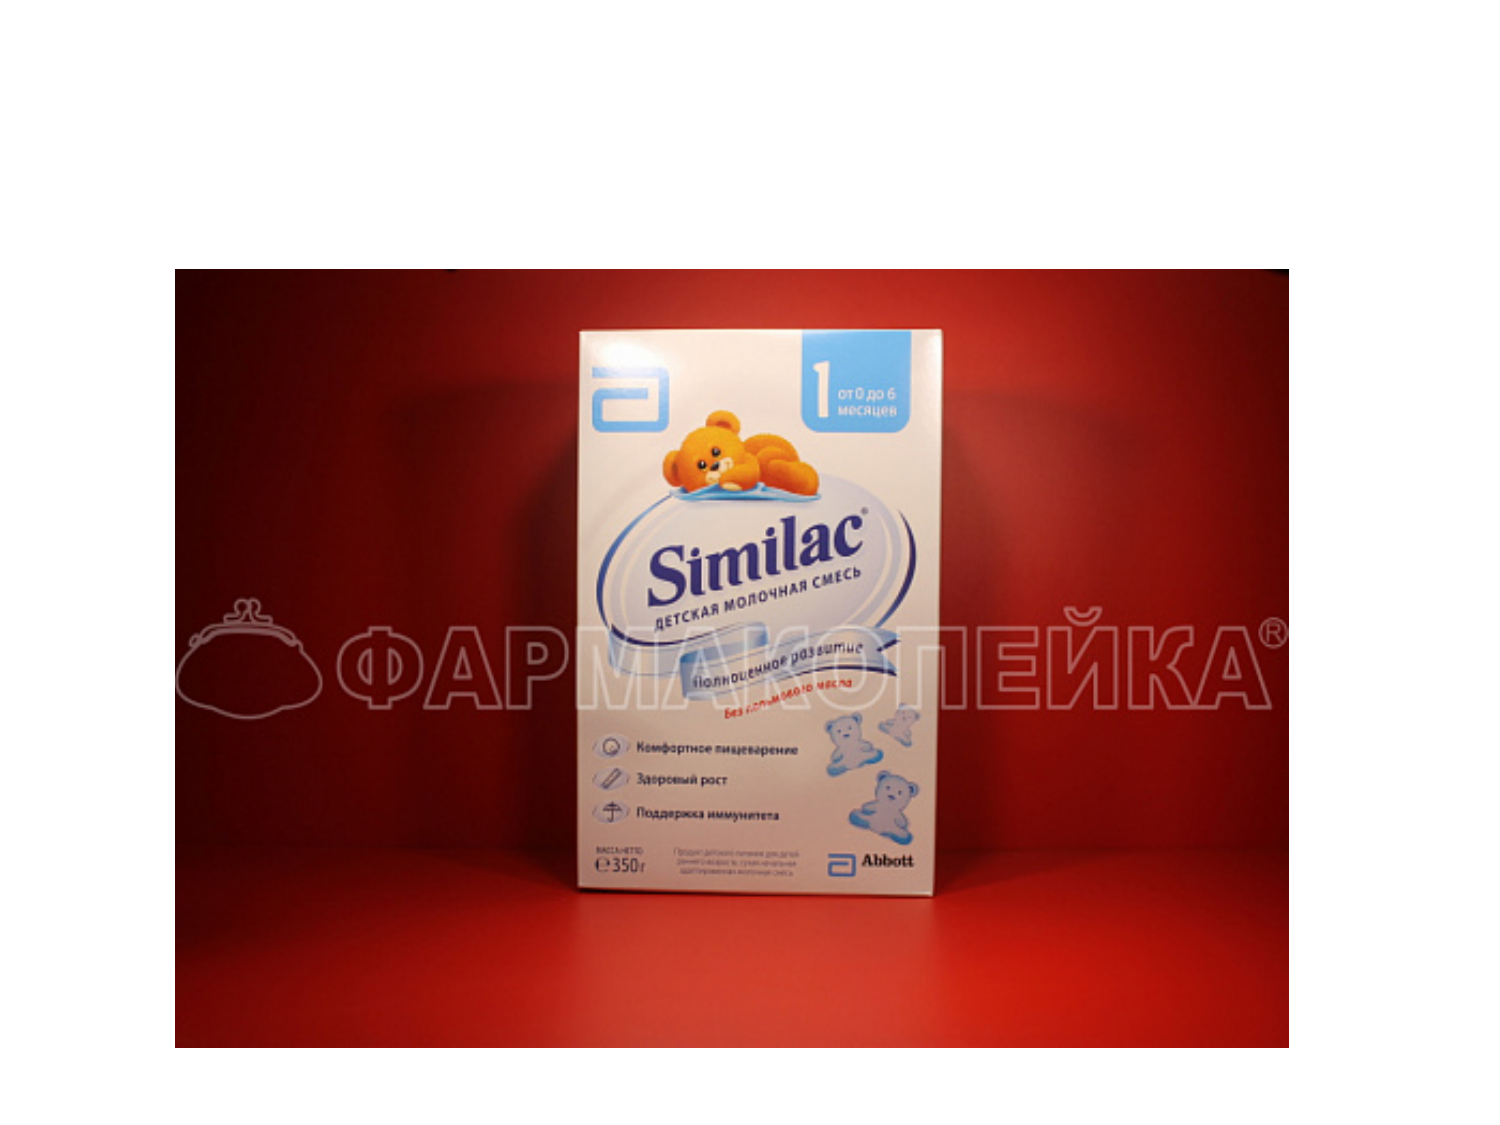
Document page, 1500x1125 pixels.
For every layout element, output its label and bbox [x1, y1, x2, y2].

picture [175, 269, 1290, 1048]
